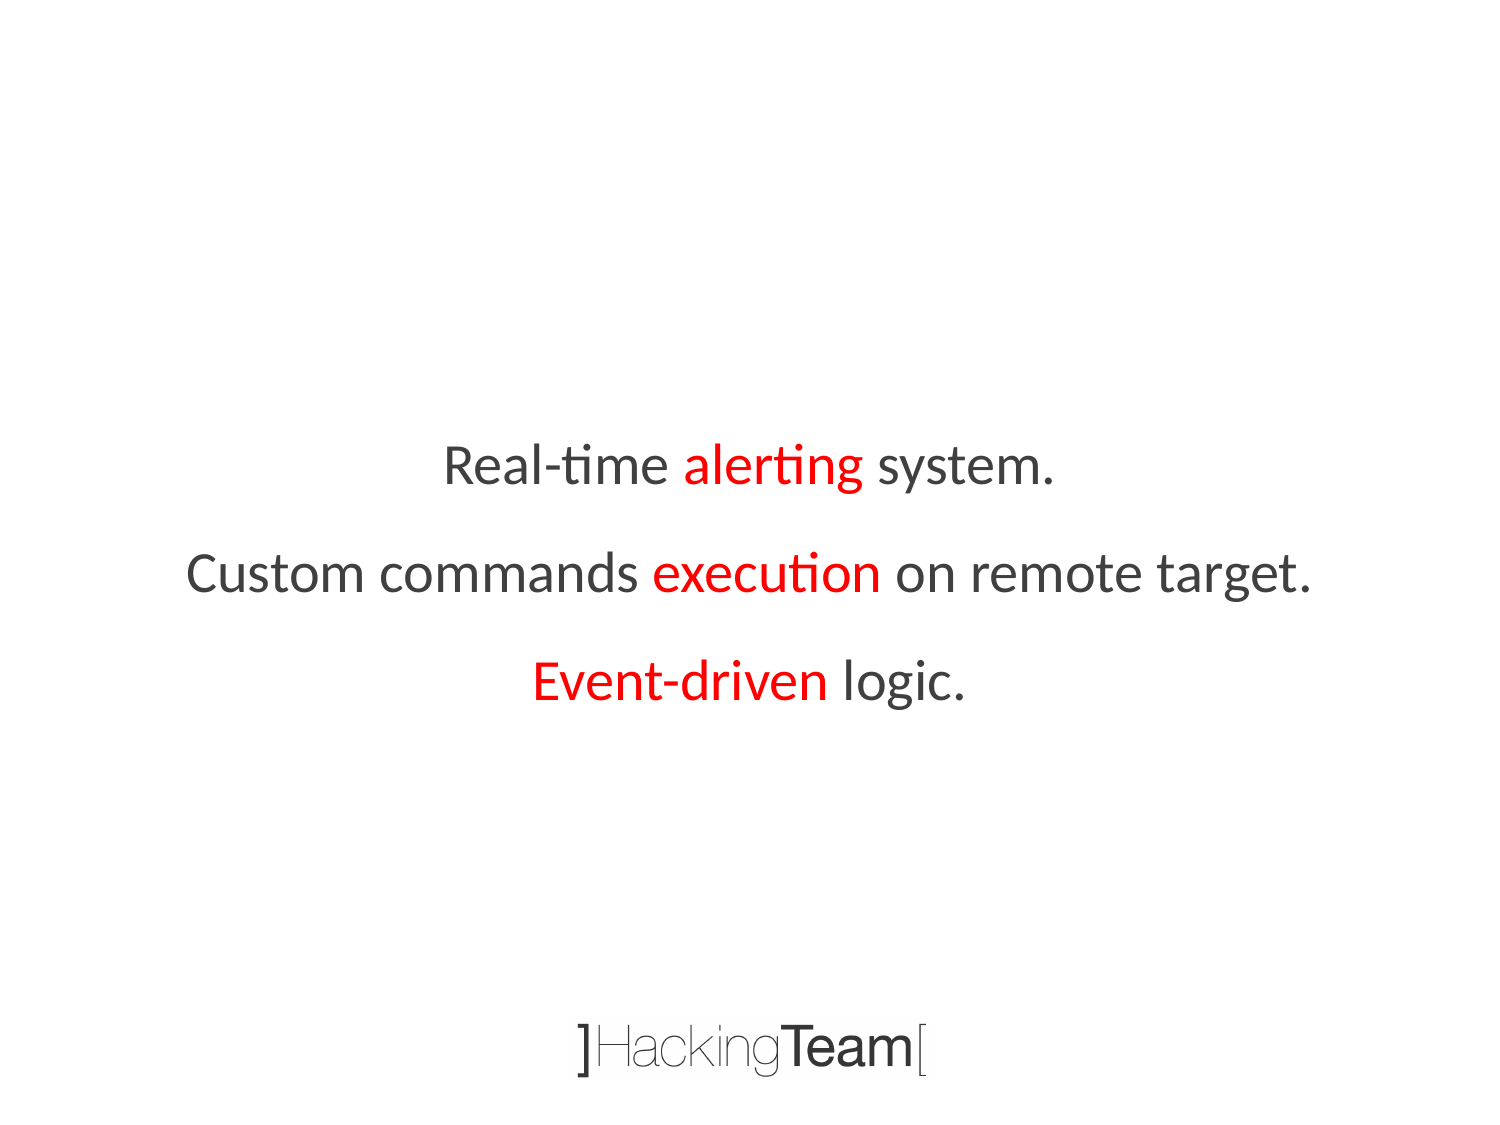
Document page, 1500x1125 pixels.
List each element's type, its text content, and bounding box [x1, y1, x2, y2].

picture [572, 1017, 931, 1082]
list Real-time alerting system. Custom commands execution on remote target. Event-driven logic. [75, 206, 1425, 919]
